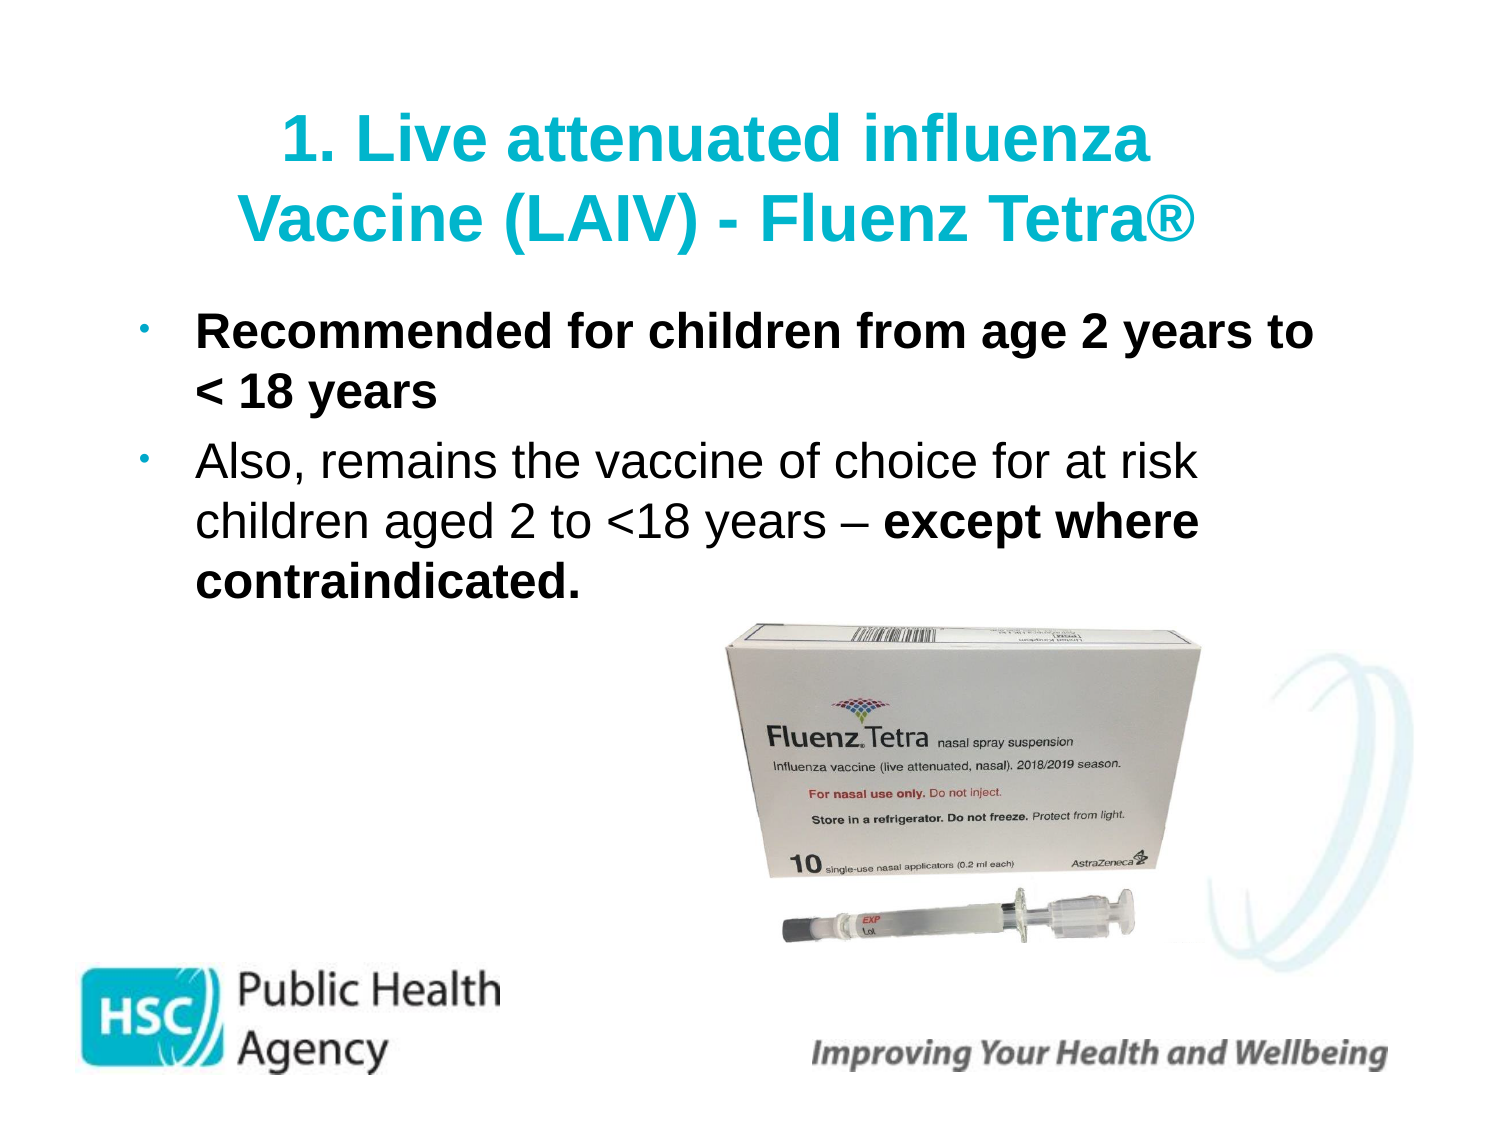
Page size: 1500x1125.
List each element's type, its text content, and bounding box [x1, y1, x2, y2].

picture [702, 621, 1417, 978]
picture [812, 1039, 1388, 1072]
subtitle Recommended for children from age 2 years to < 18 years Also, remains the vaccine of choice for at risk children aged 2 to <18 years – except where contraindicated. [123, 290, 1365, 730]
title 1. Live attenuated influenza Vaccine (LAIV) - Fluenz Tetra® [88, 54, 1364, 296]
picture [75, 962, 500, 1075]
